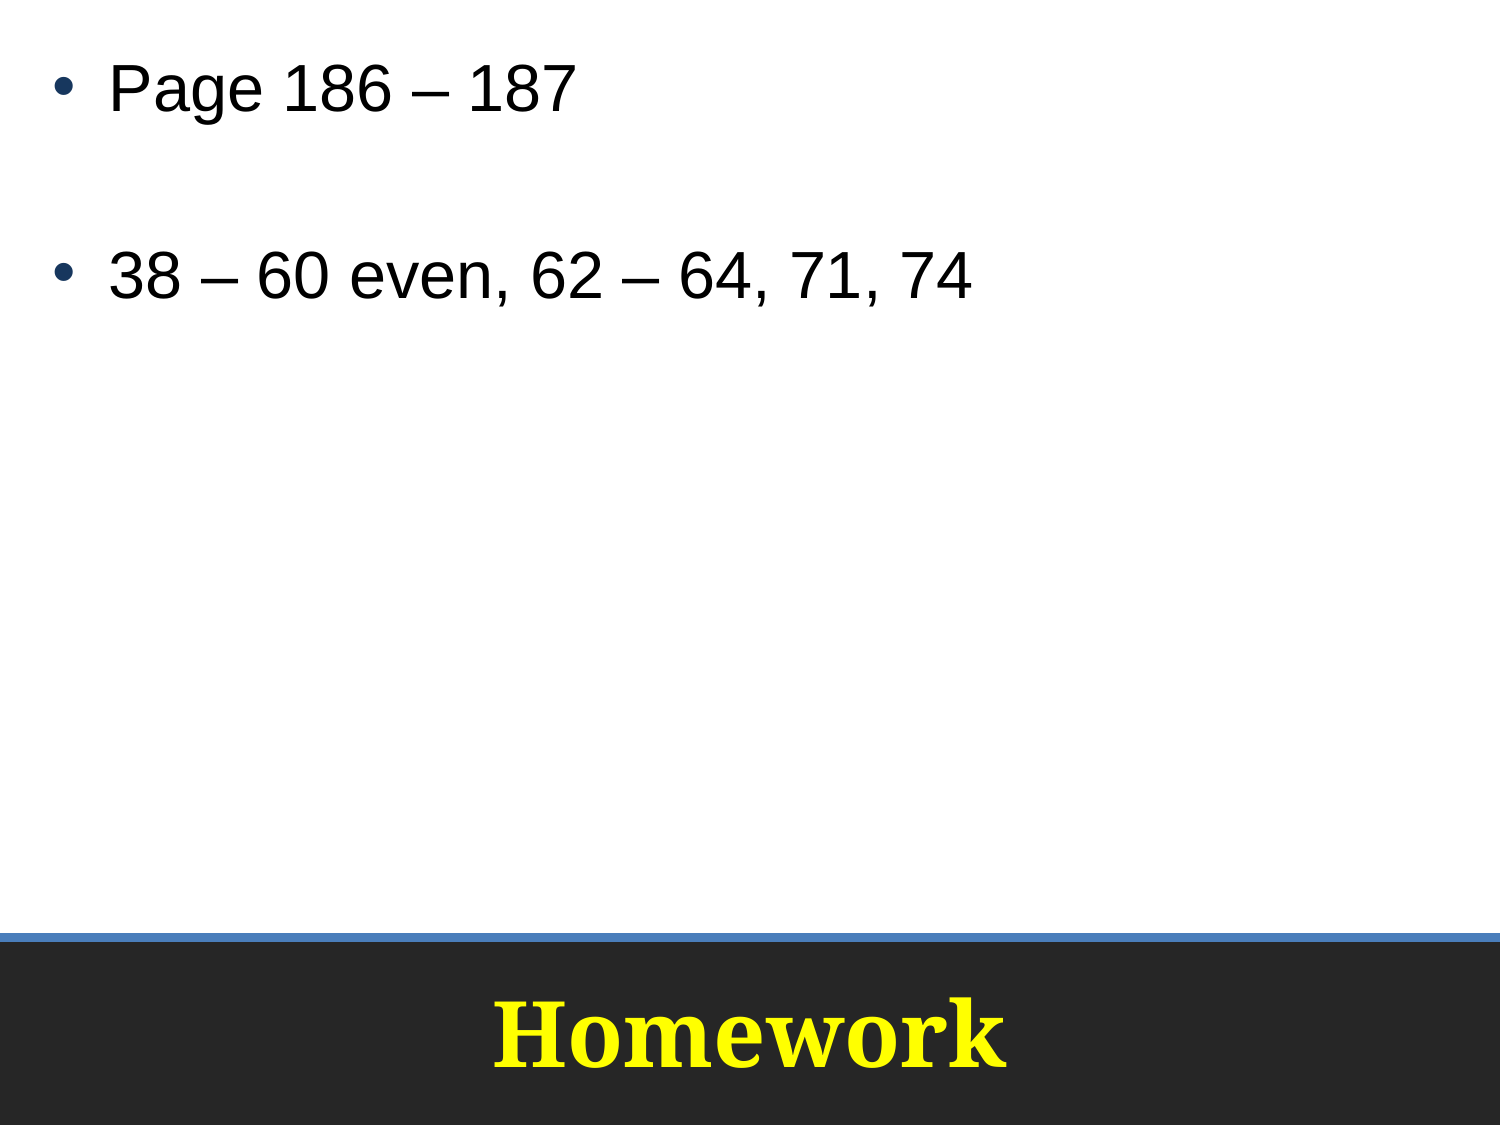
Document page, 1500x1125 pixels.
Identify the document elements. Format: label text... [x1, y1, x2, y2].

list Page 186 – 187 38 – 60 even, 62 – 64, 71, 74 [37, 37, 1463, 925]
title Homework [37, 937, 1463, 1125]
